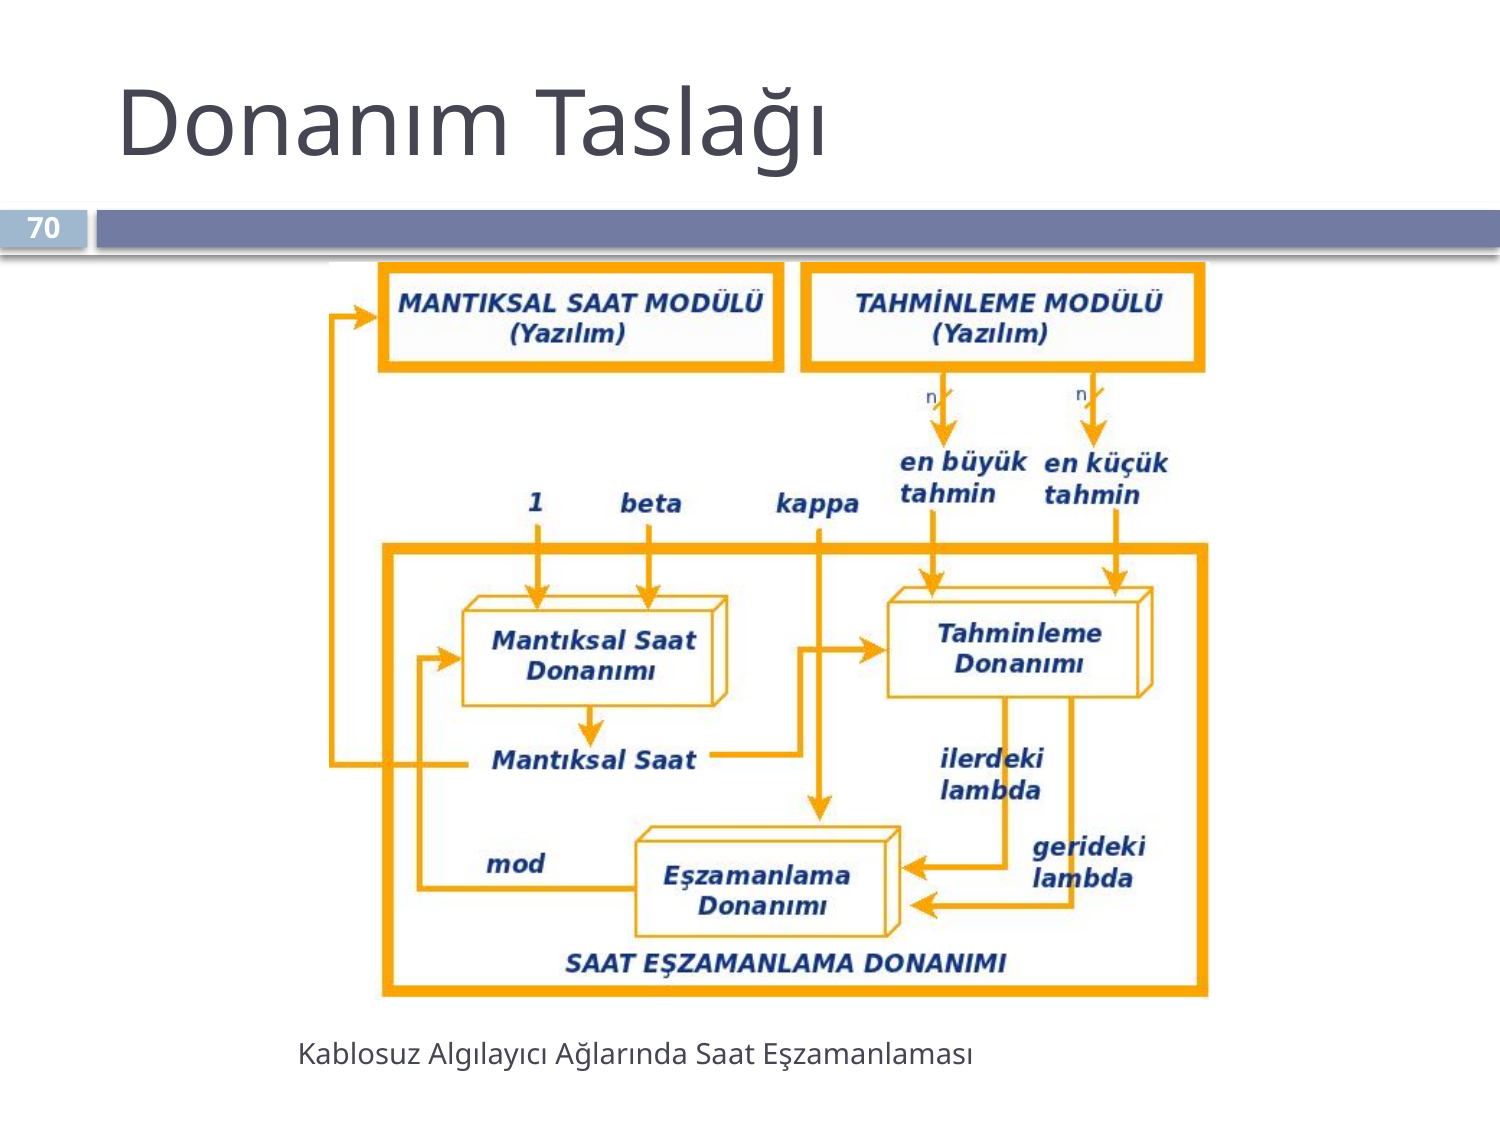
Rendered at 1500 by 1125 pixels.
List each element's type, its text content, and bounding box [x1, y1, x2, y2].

title Donanım Taslağı [100, 37, 1438, 200]
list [328, 262, 1210, 1001]
footer Kablosuz Algılayıcı Ağlarında Saat Eşzamanlaması [99, 1024, 990, 1085]
slide_number 70 [0, 208, 88, 249]
